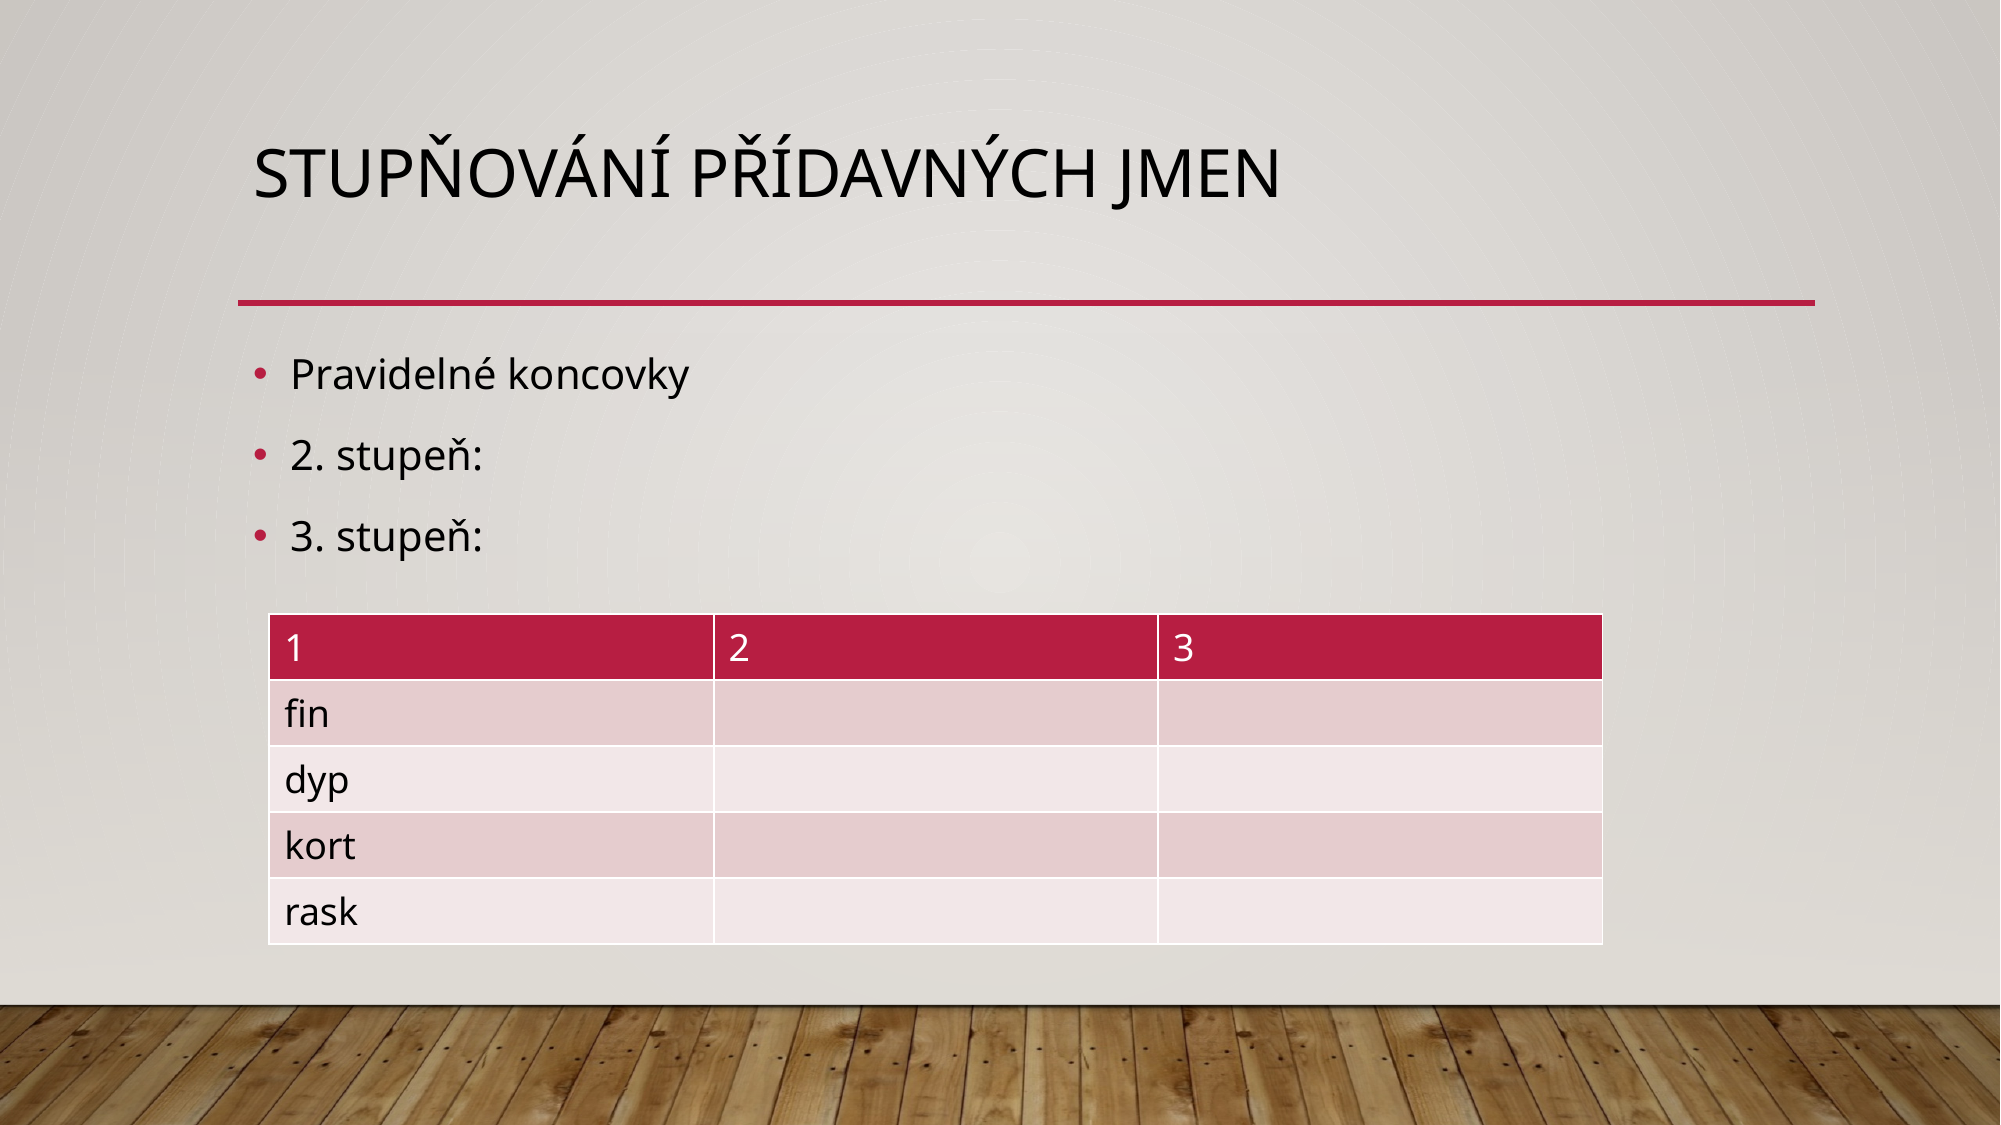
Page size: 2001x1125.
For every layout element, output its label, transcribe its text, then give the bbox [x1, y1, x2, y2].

table_cell [1159, 681, 1602, 745]
table_cell kort [270, 813, 713, 877]
picture [0, 1005, 2000, 1125]
table_cell [715, 813, 1157, 877]
table_cell [1159, 747, 1602, 811]
table_cell [715, 879, 1157, 943]
table_cell [1159, 813, 1602, 877]
table_cell [715, 681, 1157, 745]
table_cell rask [270, 879, 713, 943]
title Stupňování přídavných jmen [238, 131, 1814, 305]
table_header 1 [270, 615, 713, 679]
list Pravidelné koncovky 2. stupeň: 3. stupeň: [238, 330, 1814, 897]
table_header 2 [715, 615, 1157, 679]
table_cell [1159, 879, 1602, 943]
table_cell fin [270, 681, 713, 745]
table_cell [715, 747, 1157, 811]
table_cell dyp [270, 747, 713, 811]
table_header 3 [1159, 615, 1602, 679]
